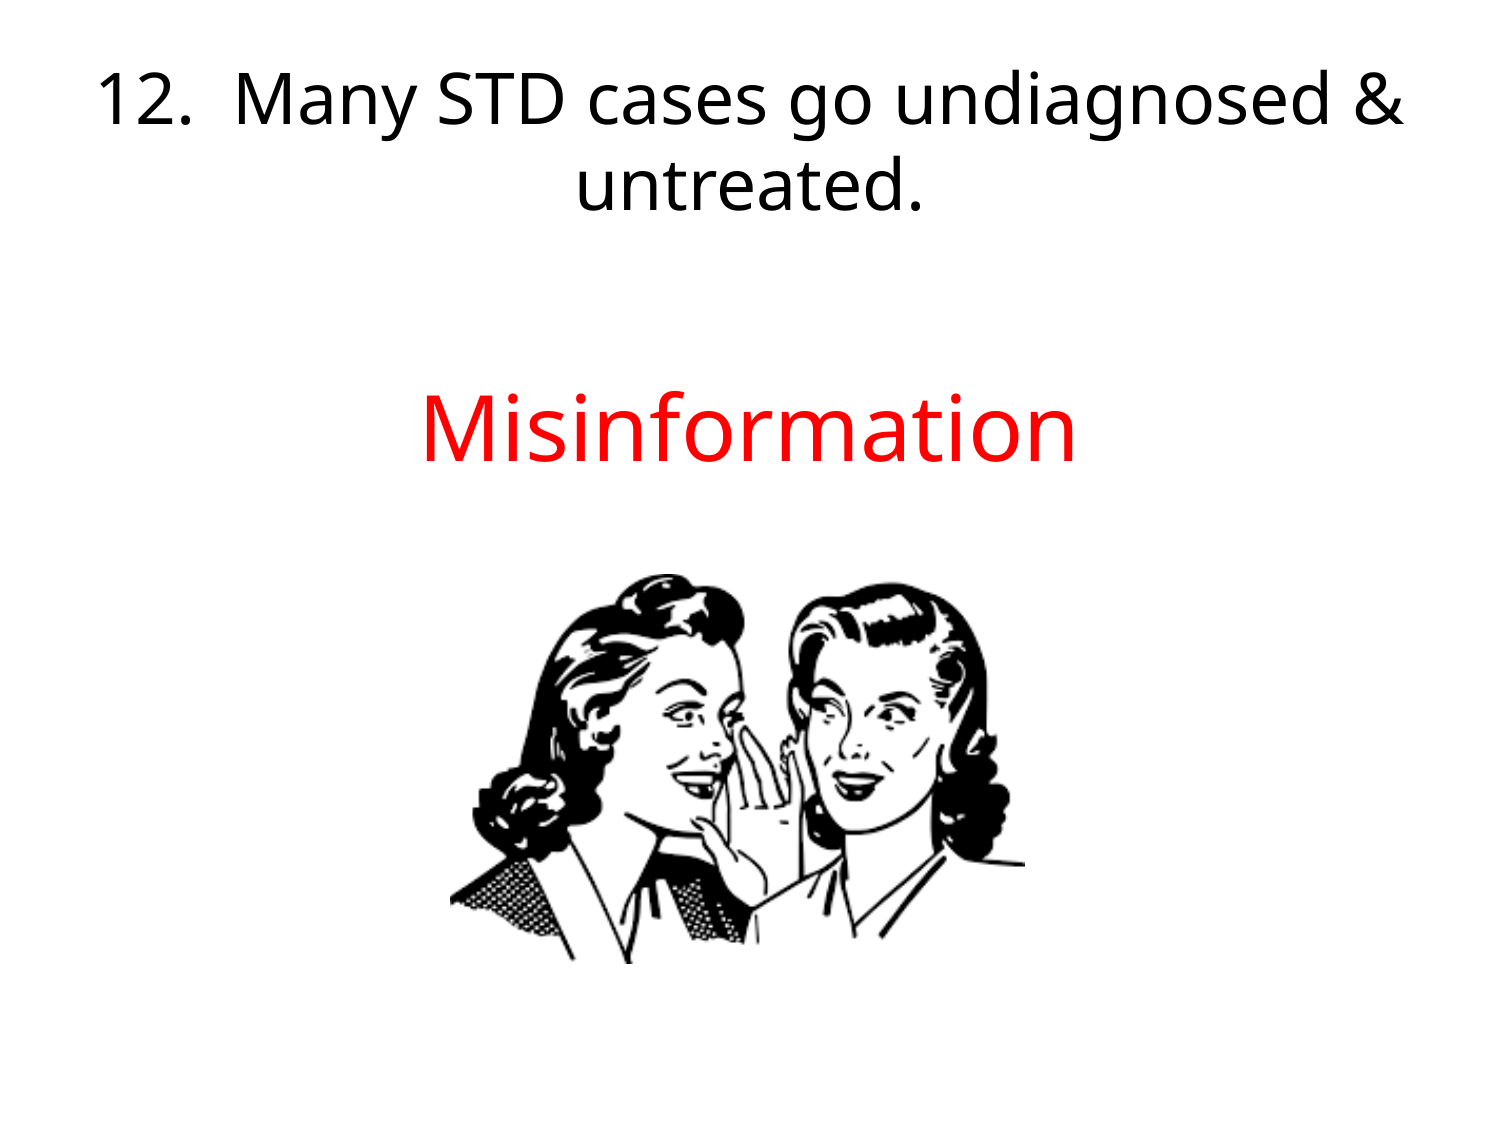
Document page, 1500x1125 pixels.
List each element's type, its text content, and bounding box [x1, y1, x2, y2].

list Misinformation [75, 362, 1425, 1005]
title 12. Many STD cases go undiagnosed & untreated. [75, 45, 1425, 233]
picture [449, 574, 1025, 965]
